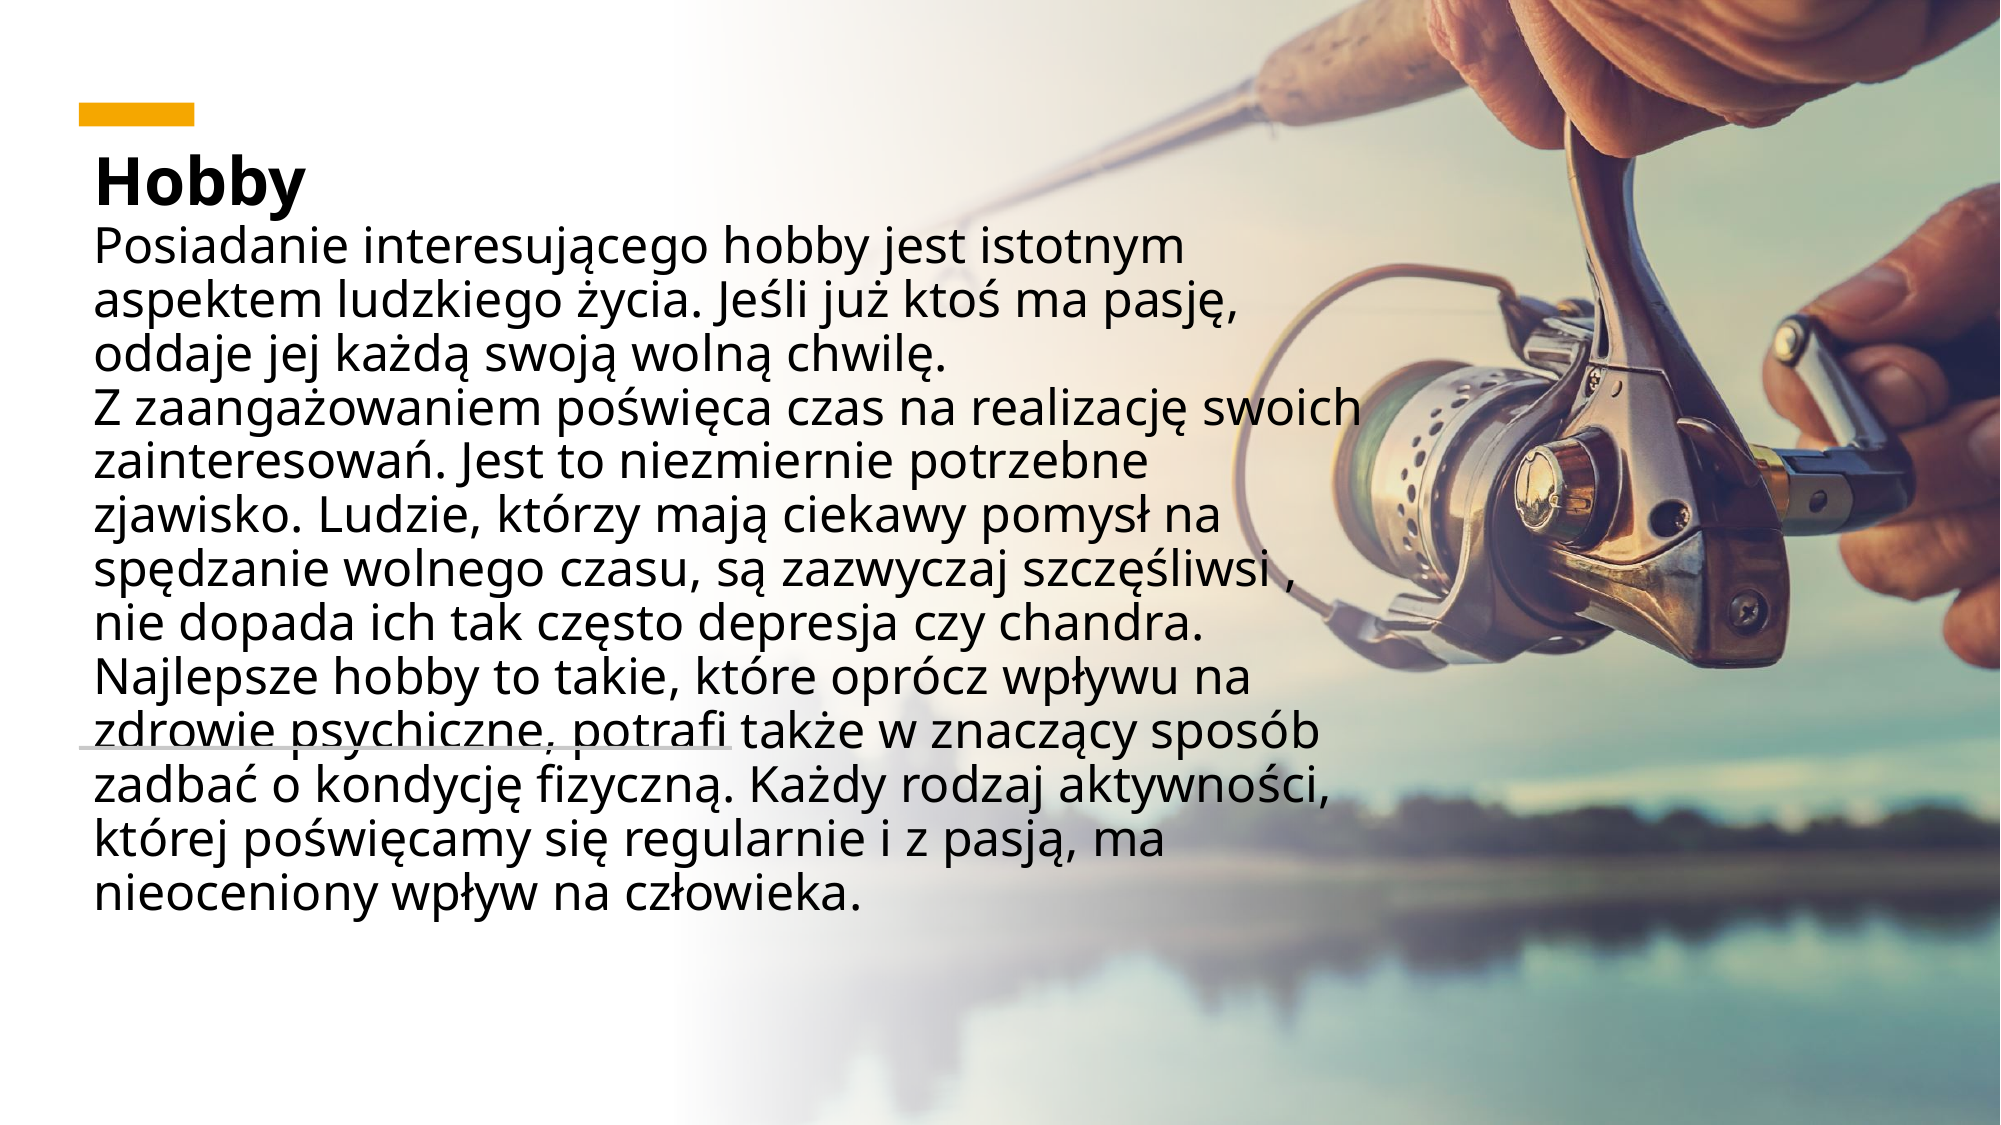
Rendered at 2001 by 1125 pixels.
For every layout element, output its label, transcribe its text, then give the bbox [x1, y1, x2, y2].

text_box [78, 745, 577, 750]
text_box [78, 102, 195, 128]
text_box [0, 0, 577, 1125]
title Hobby Posiadanie interesującego hobby jest istotnym aspektem ludzkiego życia. Jeśli już ktoś ma pasję, oddaje jej każdą swoją wolną chwilę. Z zaangażowaniem poświęca czas na realizację swoich zainteresowań. Jest to niezmiernie potrzebne zjawisko. Ludzie, którzy mają ciekawy pomysł na spędzanie wolnego czasu, są zazwyczaj szczęśliwsi , nie dopada ich tak często depresja czy chandra. Najlepsze hobby to takie, które oprócz wpływu na zdrowie psychiczne, potrafi także w znaczący sposób zadbać o kondycję fizyczną. Każdy rodzaj aktywności, której poświęcamy się regularnie i z pasją, ma nieoceniony wpływ na człowieka. [78, 226, 577, 745]
picture [577, 0, 2000, 1125]
title Hobby Posiadanie interesującego hobby jest istotnym aspektem ludzkiego życia. Jeśli już ktoś ma pasję, oddaje jej każdą swoją wolną chwilę. Z zaangażowaniem poświęca czas na realizację swoich zainteresowań. Jest to niezmiernie potrzebne zjawisko. Ludzie, którzy mają ciekawy pomysł na spędzanie wolnego czasu, są zazwyczaj szczęśliwsi , nie dopada ich tak często depresja czy chandra. Najlepsze hobby to takie, które oprócz wpływu na zdrowie psychiczne, potrafi także w znaczący sposób zadbać o kondycję fizyczną. Każdy rodzaj aktywności, której poświęcamy się regularnie i z pasją, ma nieoceniony wpływ na człowieka. [78, 750, 577, 930]
